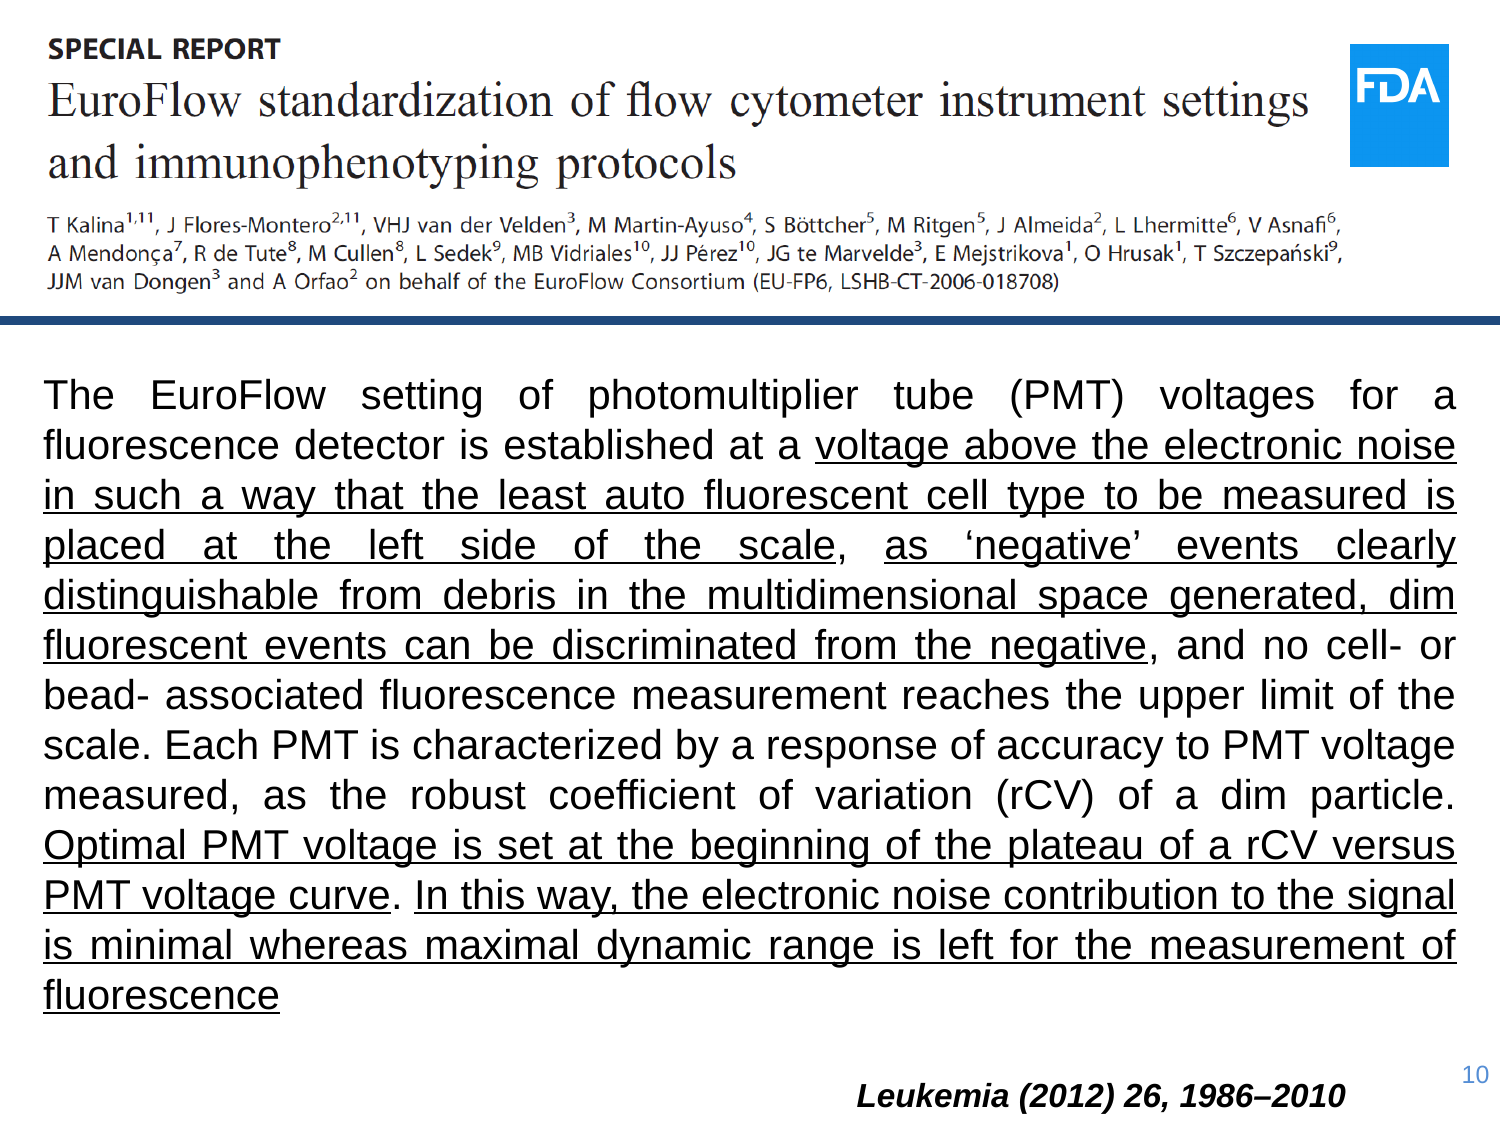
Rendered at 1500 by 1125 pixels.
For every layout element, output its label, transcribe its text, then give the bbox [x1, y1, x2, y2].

text_box The EuroFlow setting of photomultiplier tube (PMT) voltages for a fluorescence detector is established at a voltage above the electronic noise in such a way that the least auto fluorescent cell type to be measured is placed at the left side of the scale, as ‘negative’ events clearly distinguishable from debris in the multidimensional space generated, dim fluorescent events can be discriminated from the negative, and no cell- or bead- associated fluorescence measurement reaches the upper limit of the scale. Each PMT is characterized by a response of accuracy to PMT voltage measured, as the robust coefficient of variation (rCV) of a dim particle. Optimal PMT voltage is set at the beginning of the plateau of a rCV versus PMT voltage curve. In this way, the electronic noise contribution to the signal is minimal whereas maximal dynamic range is left for the measurement of fluorescence [28, 360, 1472, 1026]
picture [29, 28, 1449, 307]
text_box Leukemia (2012) 26, 1986–2010 [841, 1066, 1474, 1122]
